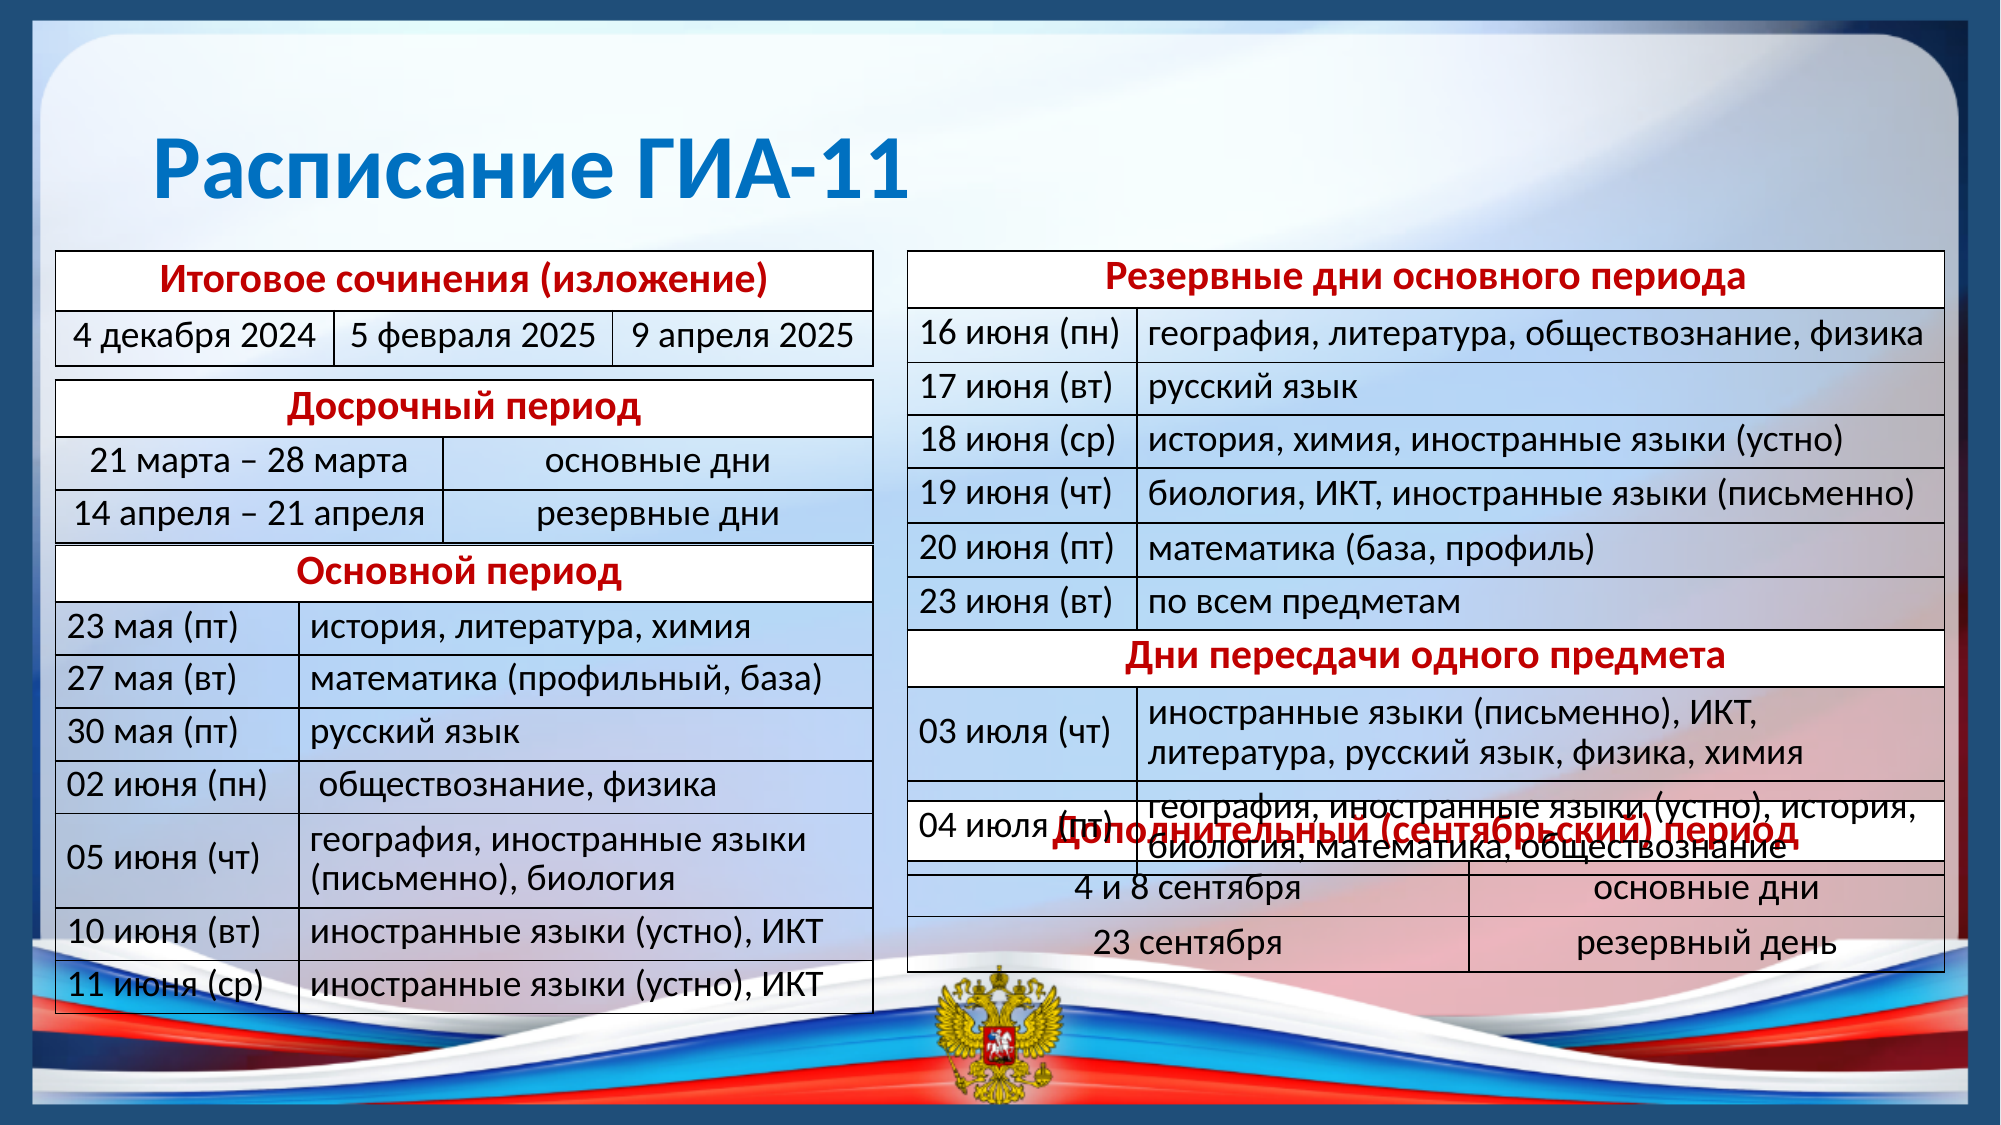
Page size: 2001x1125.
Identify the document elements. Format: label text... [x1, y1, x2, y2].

table_header Досрочный период [56, 381, 872, 436]
table_cell 17 июня (вт) [908, 363, 1136, 414]
table_cell 30 мая (пт) [56, 709, 298, 760]
table_cell 19 июня (чт) [908, 469, 1136, 522]
table_cell 11 июня (ср) [56, 961, 298, 1013]
table_cell 21 марта – 28 марта [56, 438, 442, 489]
table_cell обществознание, физика [300, 762, 872, 813]
table_cell биология, ИКТ, иностранные языки (письменно) [1138, 469, 1944, 522]
table_cell математика (профильный, база) [300, 656, 872, 707]
table_cell 04 июля (пт) [908, 782, 1136, 874]
table_cell 27 мая (вт) [56, 656, 298, 707]
table_cell по всем предметам [1138, 578, 1944, 629]
picture [0, 0, 2001, 1125]
table_cell 05 июня (чт) [56, 814, 298, 907]
table_cell русский язык [300, 709, 872, 760]
table_cell география, литература, обществознание, физика [1138, 309, 1944, 362]
table_cell 9 апреля 2025 [613, 312, 872, 365]
table_cell иностранные языки (устно), ИКТ [300, 961, 872, 1013]
table_cell 23 сентября [908, 917, 1468, 971]
table_cell 02 июня (пн) [56, 762, 298, 813]
table_cell Дни пересдачи одного предмета [908, 631, 1944, 686]
table_cell математика (база, профиль) [1138, 524, 1944, 576]
table_cell резервный день [1470, 917, 1944, 971]
table_cell история, химия, иностранные языки (устно) [1138, 416, 1944, 467]
table_cell география, иностранные языки (устно), история, биология, математика, обществознание [1138, 782, 1944, 874]
table_header Основной период [56, 546, 872, 601]
table_cell резервные дни [444, 491, 872, 542]
table_cell 5 февраля 2025 [335, 312, 612, 365]
table_cell география, иностранные языки (письменно), биология [300, 814, 872, 907]
table_header Резервные дни основного периода [908, 252, 1944, 307]
table_cell 23 июня (вт) [908, 578, 1136, 629]
table_cell иностранные языки (устно), ИКТ [300, 909, 872, 960]
table_cell 23 мая (пт) [56, 603, 298, 654]
table_cell история, литература, химия [300, 603, 872, 654]
table_cell 4 и 8 сентября [908, 876, 1468, 916]
table_header Итоговое сочинения (изложение) [56, 252, 872, 310]
table_cell русский язык [1138, 363, 1944, 414]
table_cell 14 апреля – 21 апреля [56, 491, 442, 542]
table_cell 4 декабря 2024 [56, 312, 333, 365]
table_cell 18 июня (ср) [908, 416, 1136, 467]
title Расписание ГИА-11 [137, 59, 1863, 278]
table_cell 16 июня (пн) [908, 309, 1136, 362]
table_cell 03 июля (чт) [908, 688, 1136, 780]
table_cell основные дни [1470, 876, 1944, 916]
table_cell 10 июня (вт) [56, 909, 298, 960]
table_cell иностранные языки (письменно), ИКТ, литература, русский язык, физика, химия [1138, 688, 1944, 780]
table_cell основные дни [444, 438, 872, 489]
table_cell 20 июня (пт) [908, 524, 1136, 576]
